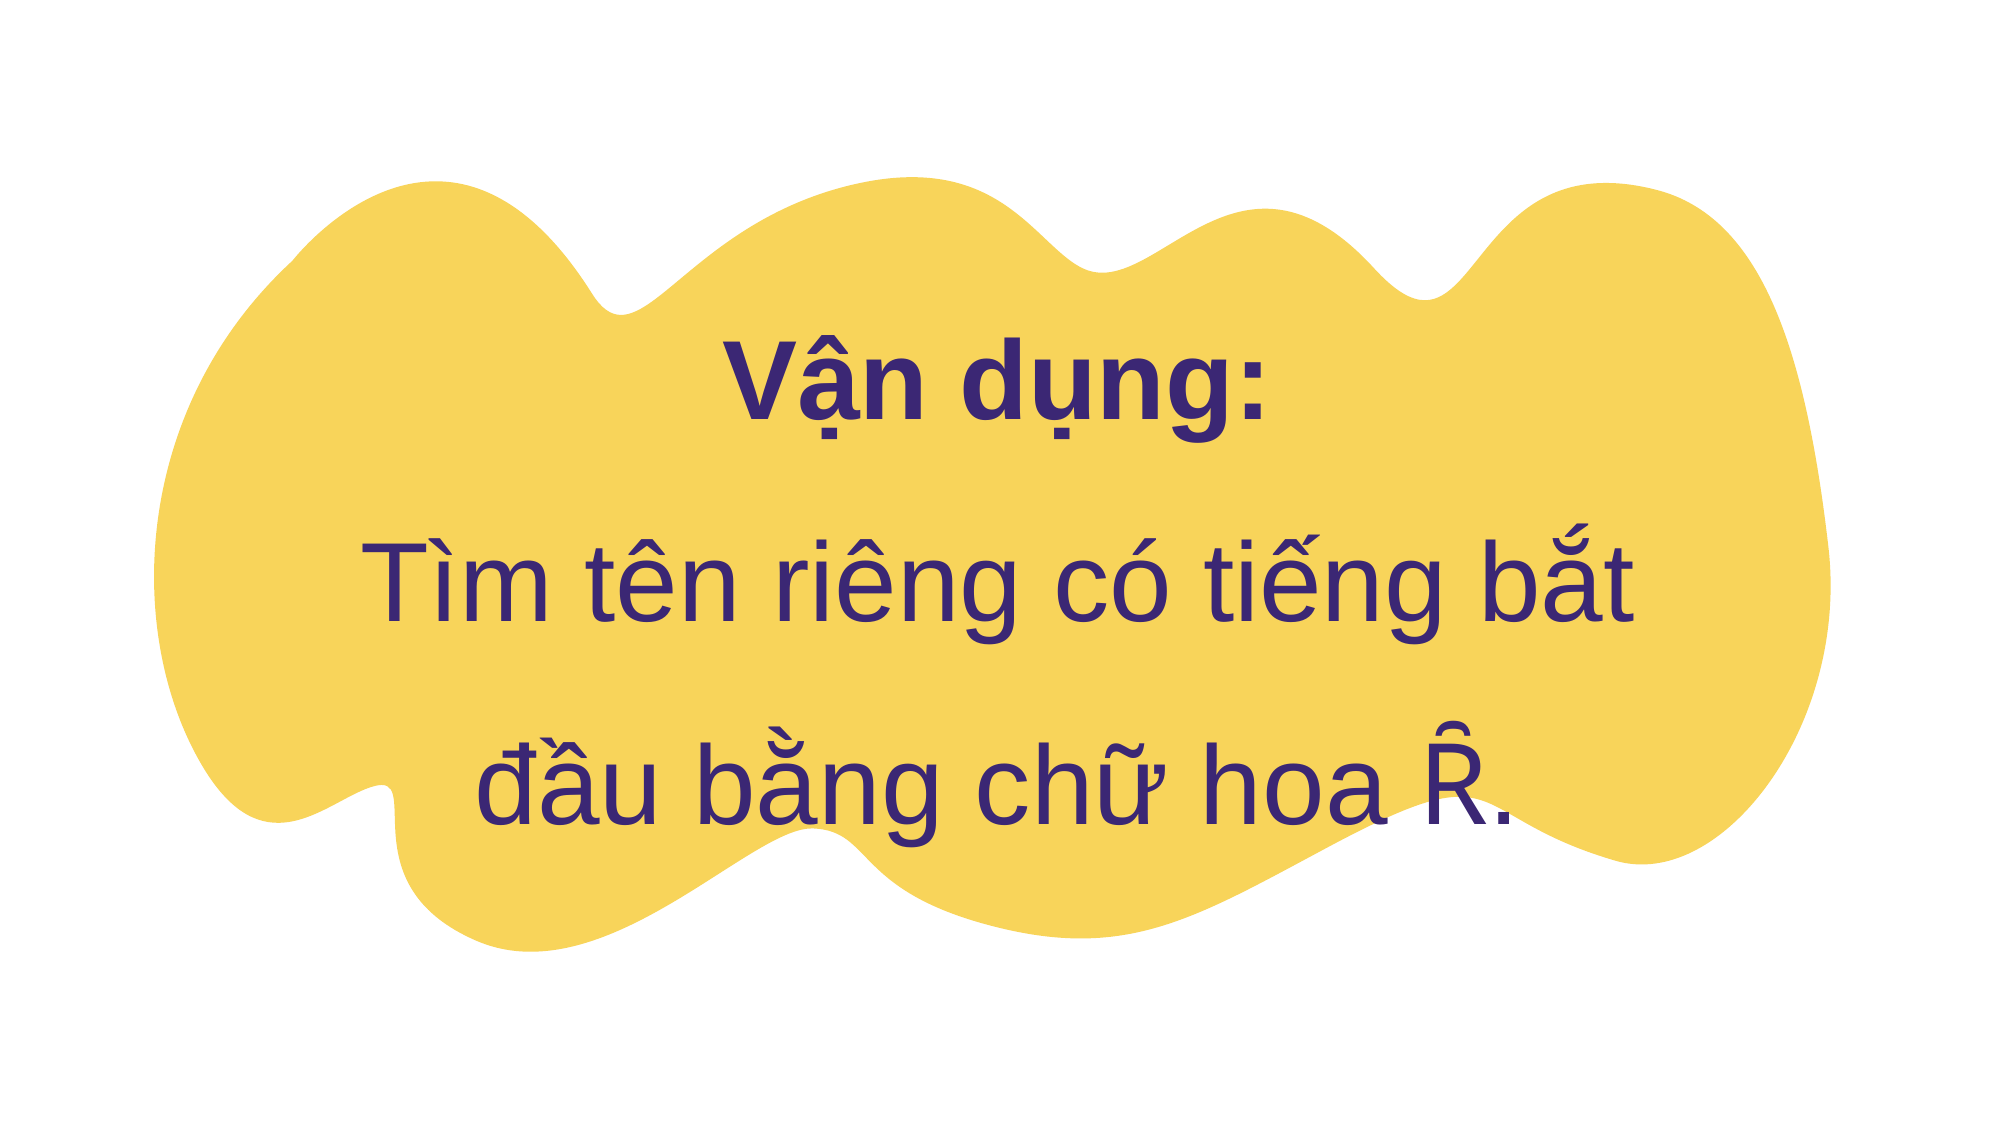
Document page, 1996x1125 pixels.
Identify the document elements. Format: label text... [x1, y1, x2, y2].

title Vận dụng: Tìm tên riêng có tiếng bắt đầu bằng chữ hoa Ȓ. [302, 247, 1693, 839]
